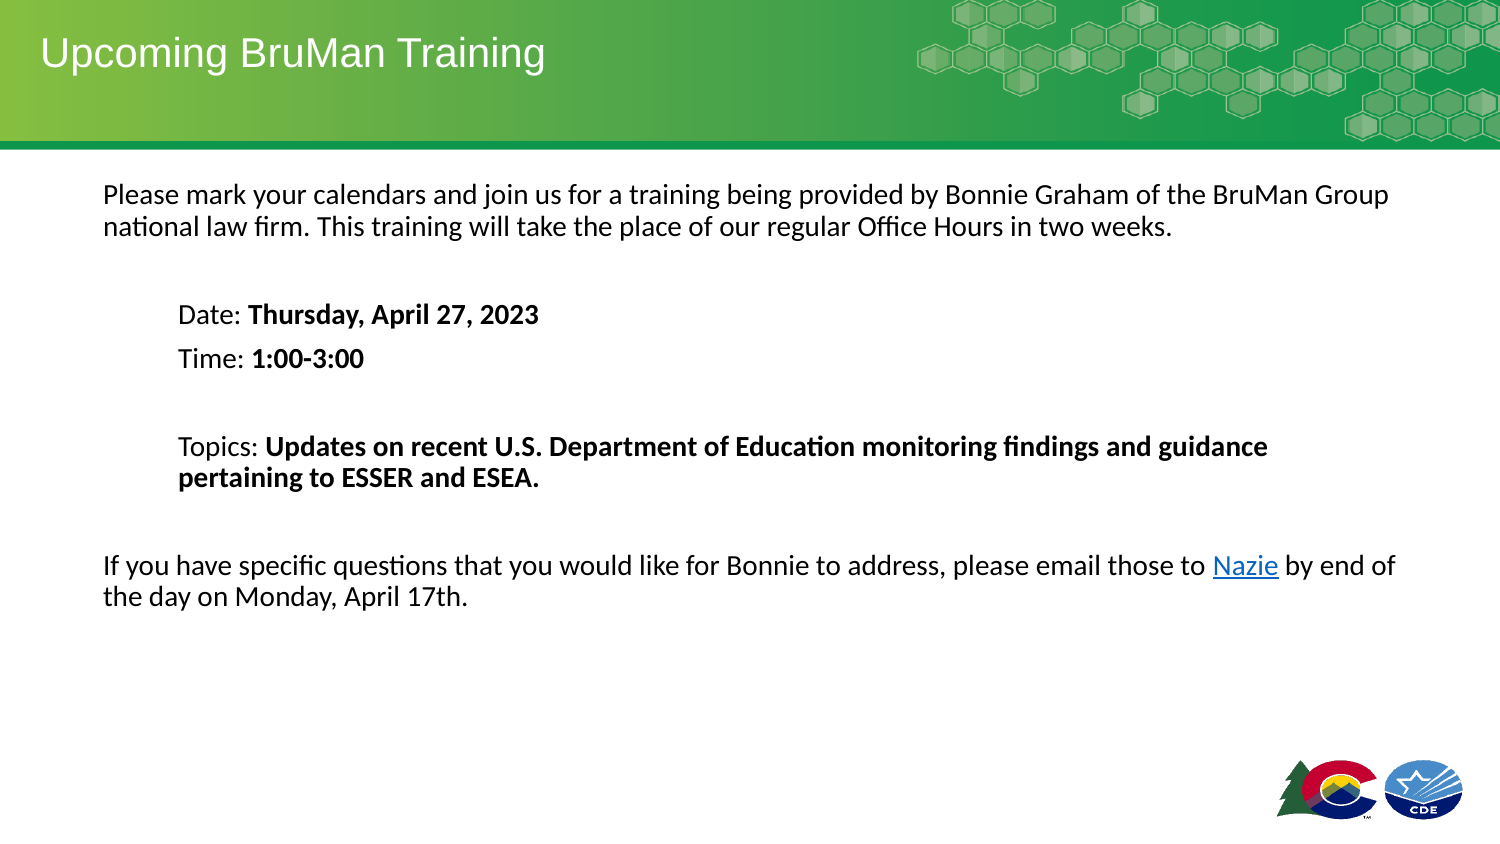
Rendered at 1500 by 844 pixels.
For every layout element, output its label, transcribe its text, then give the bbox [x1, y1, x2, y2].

picture [0, 0, 1500, 150]
picture [1275, 759, 1463, 820]
title Upcoming BruMan Training [40, 31, 1038, 125]
list Please mark your calendars and join us for a training being provided by Bonnie Graham of the BruMan Group national law firm. This training will take the place of our regular Office Hours in two weeks. Date: Thursday, April 27, 2023 Time: 1:00-3:00 Topics: Updates on recent U.S. Department of Education monitoring findings and guidance pertaining to ESSER and ESEA. If you have specific questions that you would like for Bonnie to address, please email those to Nazie by end of the day on Monday, April 17th. [103, 180, 1397, 751]
